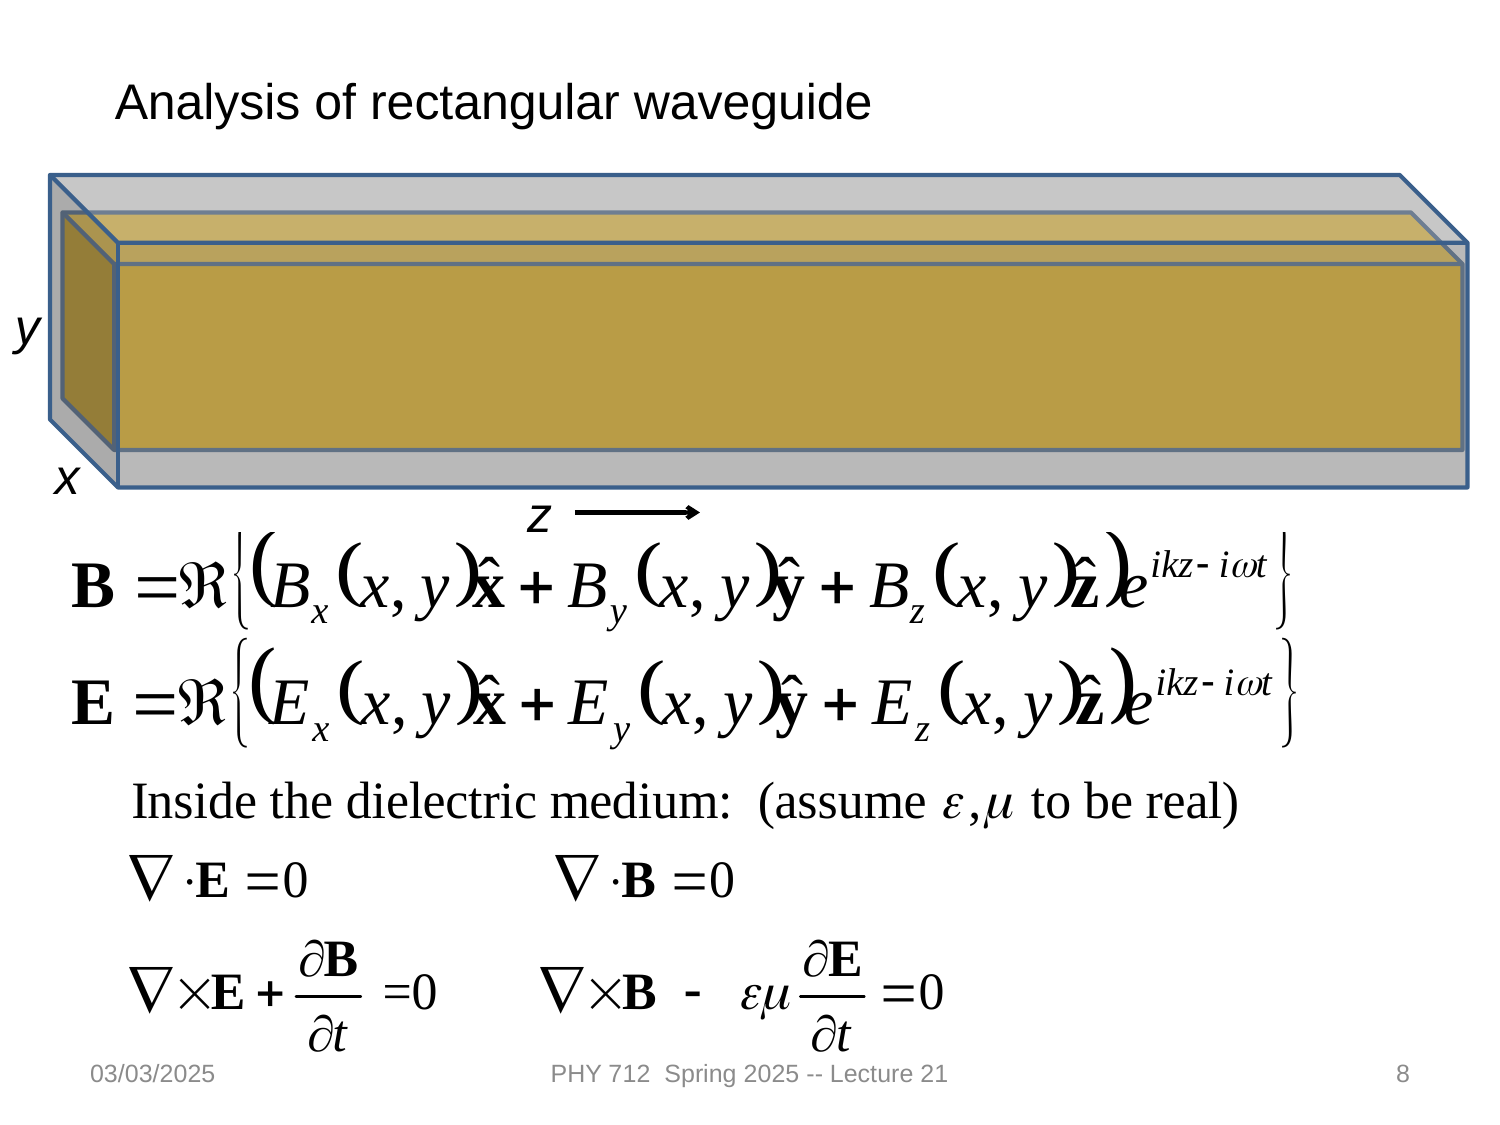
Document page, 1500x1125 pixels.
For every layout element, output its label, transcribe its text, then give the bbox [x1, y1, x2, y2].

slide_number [75, 1042, 425, 1103]
text_box Analysis of rectangular waveguide [99, 62, 1175, 138]
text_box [62, 532, 1308, 766]
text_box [126, 774, 1245, 1061]
slide_number 8 [1074, 1042, 1425, 1103]
footer PHY 712 Spring 2025 -- Lecture 21 [512, 1070, 988, 1103]
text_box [0, 174, 1468, 551]
